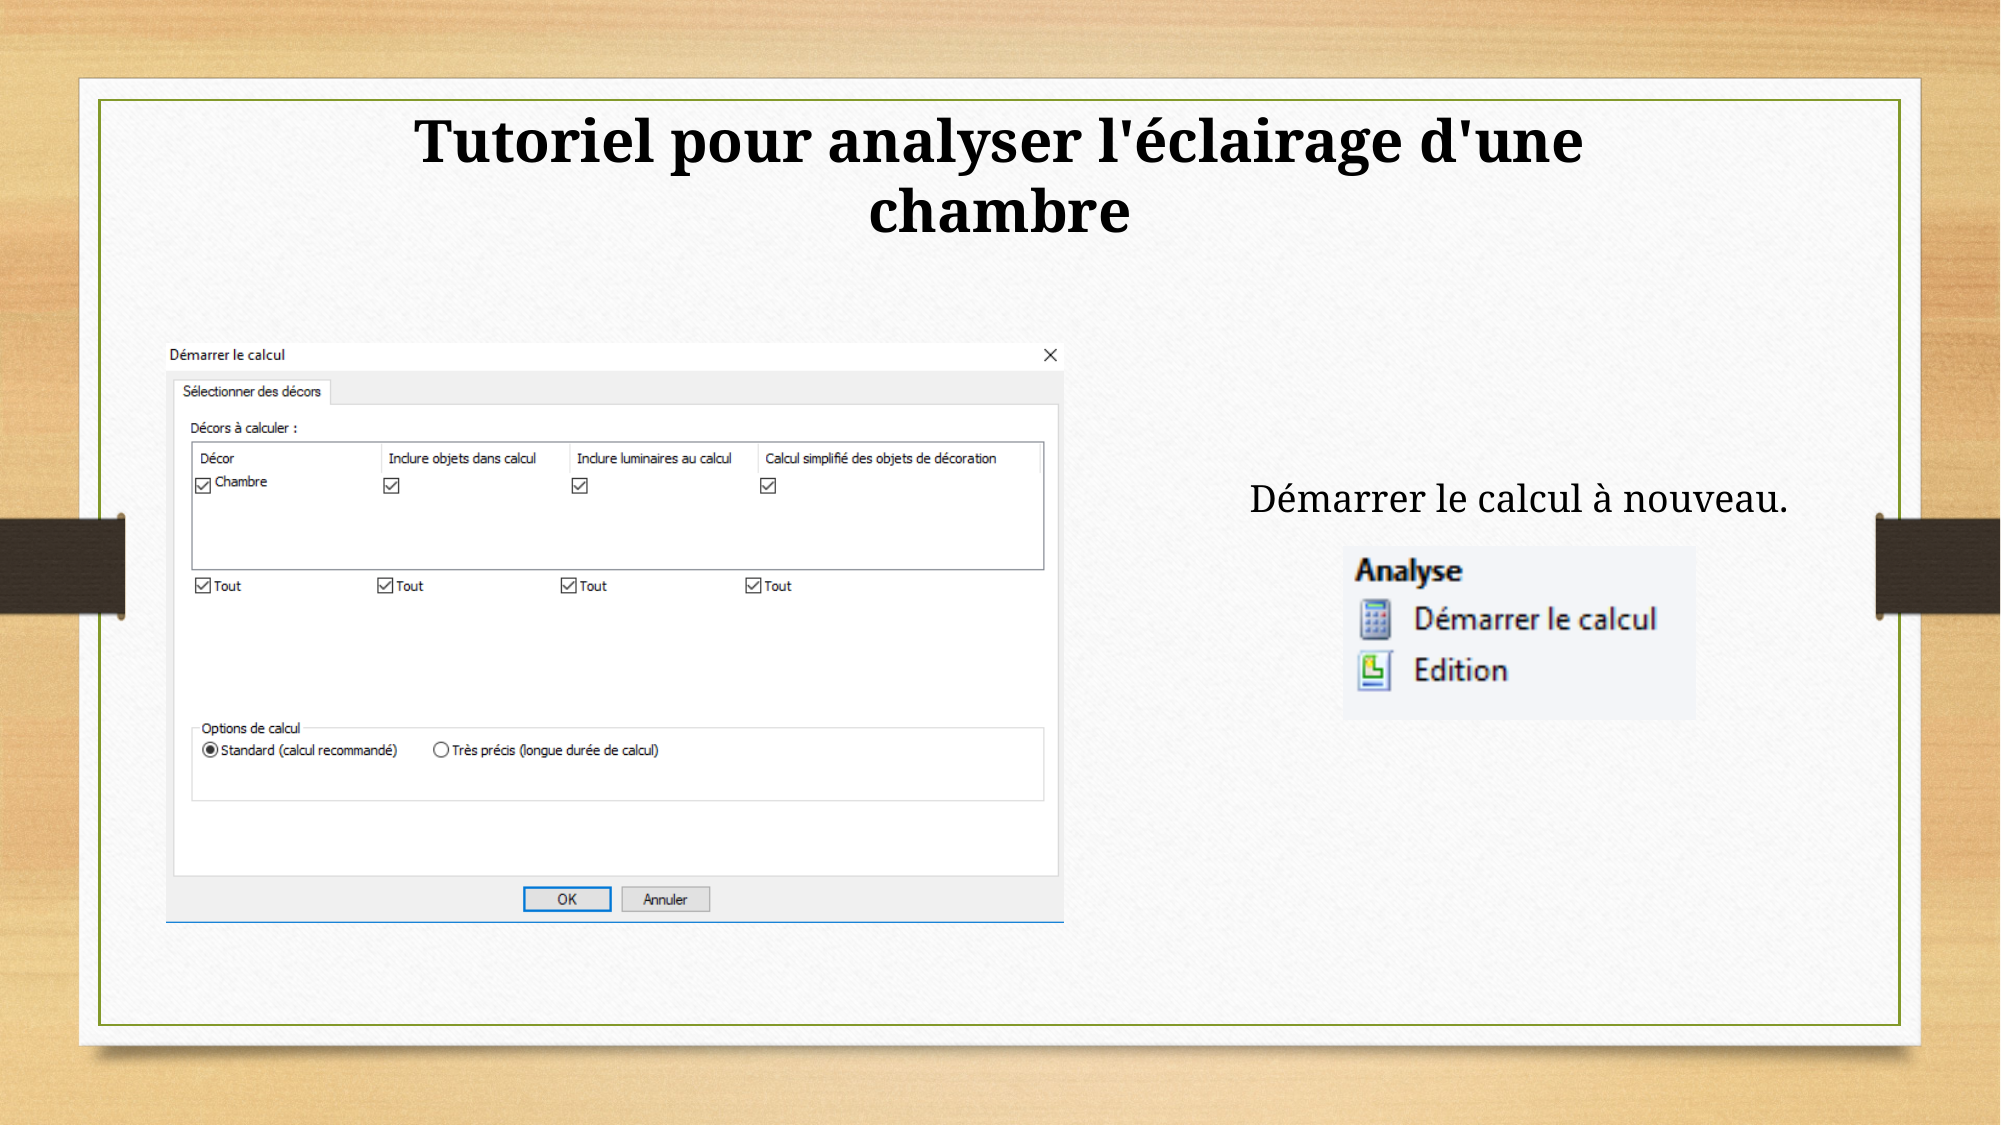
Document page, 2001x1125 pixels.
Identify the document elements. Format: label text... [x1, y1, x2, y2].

text_box Tutoriel pour analyser l'éclairage d'une chambre [391, 97, 1609, 252]
text_box Démarrer le calcul à nouveau. [1234, 467, 1804, 528]
picture [0, 0, 2001, 1125]
